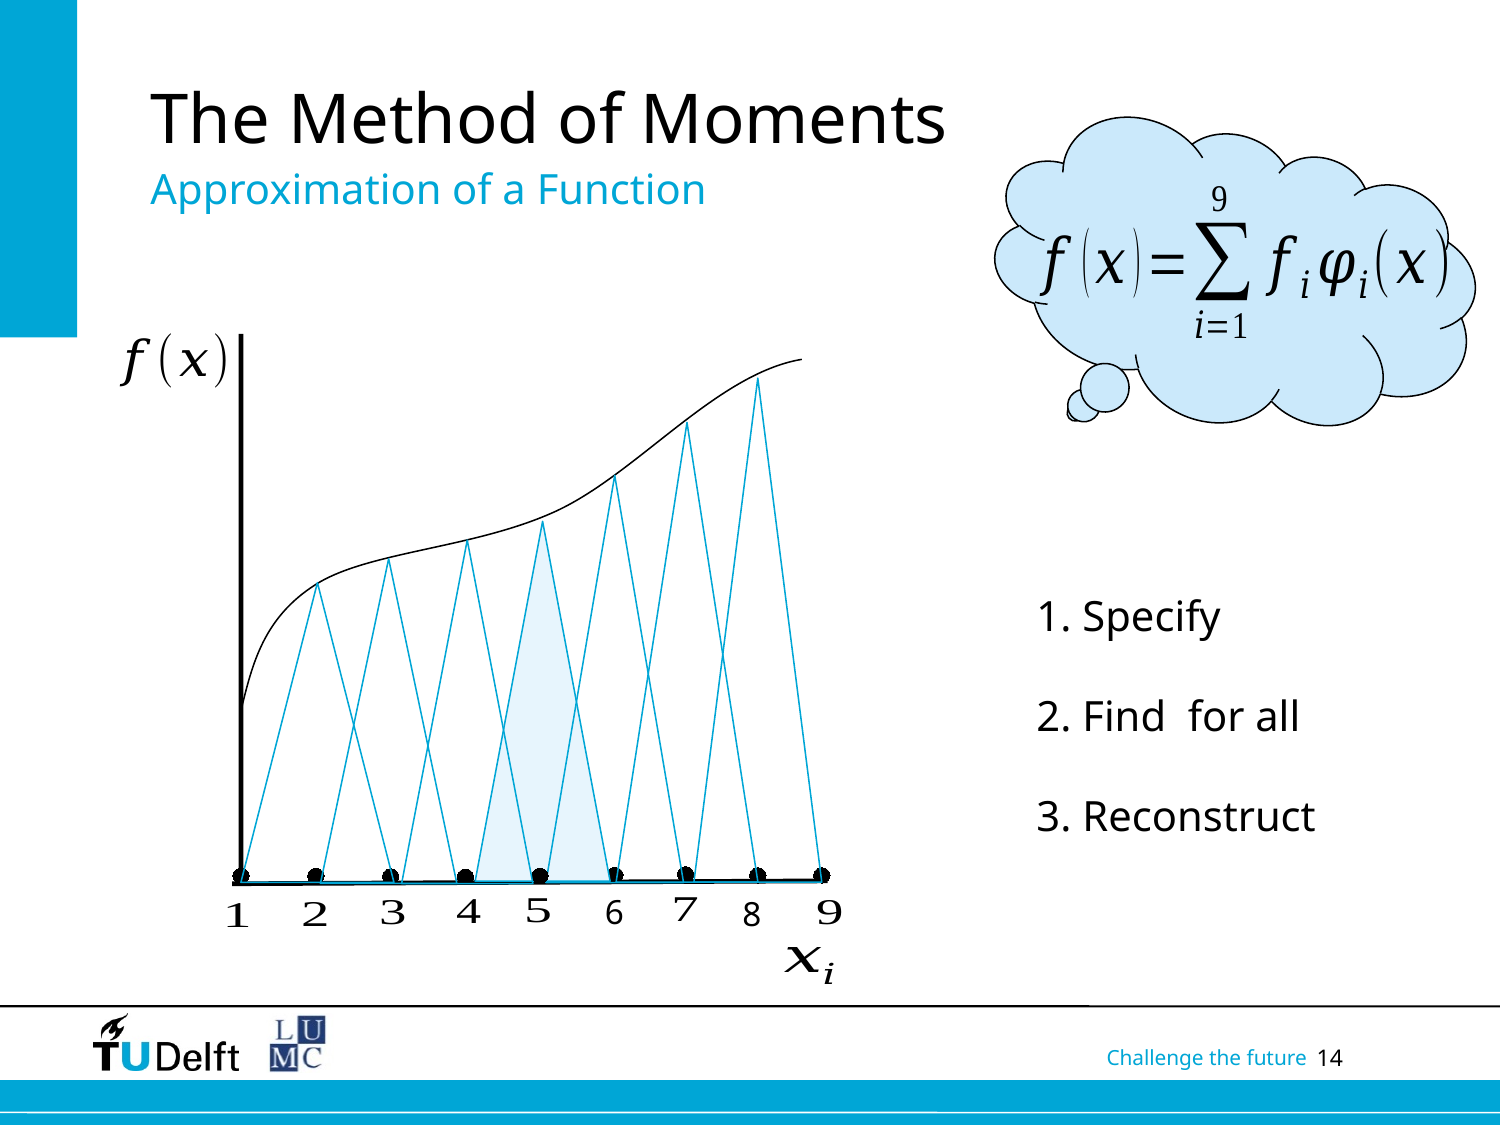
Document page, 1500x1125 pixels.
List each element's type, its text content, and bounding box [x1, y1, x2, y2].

text_box [1001, 158, 1476, 426]
text_box Approximation of a Function [150, 161, 1263, 239]
picture [266, 1013, 334, 1073]
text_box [116, 328, 846, 991]
picture [93, 1013, 239, 1071]
title The Method of Moments [150, 75, 1325, 280]
